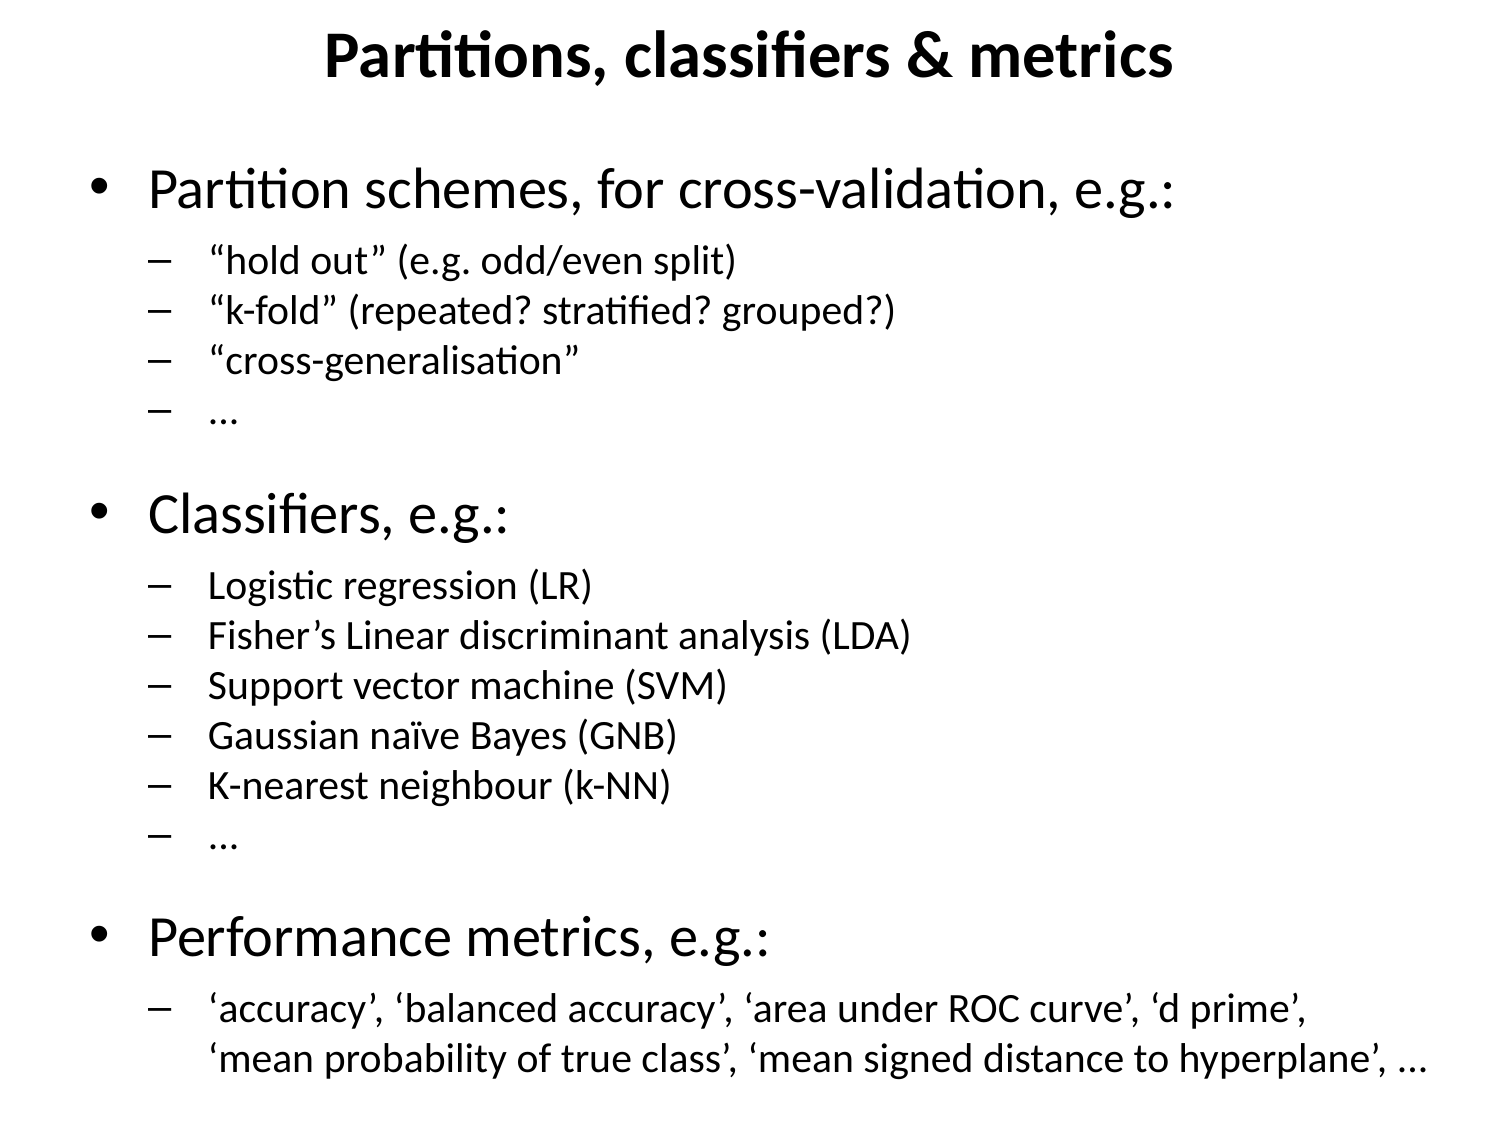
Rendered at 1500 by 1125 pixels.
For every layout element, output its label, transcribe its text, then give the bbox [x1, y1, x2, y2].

text_box Partitions, classifiers & metrics [74, 0, 1425, 102]
text_box Partition schemes, for cross-validation, e.g.: “hold out” (e.g. odd/even split) “k-fold” (repeated? stratified? grouped?) “cross-generalisation” ... Classifiers, e.g.: Logistic regression (LR) Fisher’s Linear discriminant analysis (LDA) Support vector machine (SVM) Gaussian naïve Bayes (GNB) K-nearest neighbour (k-NN) ... Performance metrics, e.g.: ‘accuracy’, ‘balanced accuracy’, ‘area under ROC curve’, ‘d prime’, ‘mean probability of true class’, ‘mean signed distance to hyperplane’, ... [74, 148, 1500, 1083]
